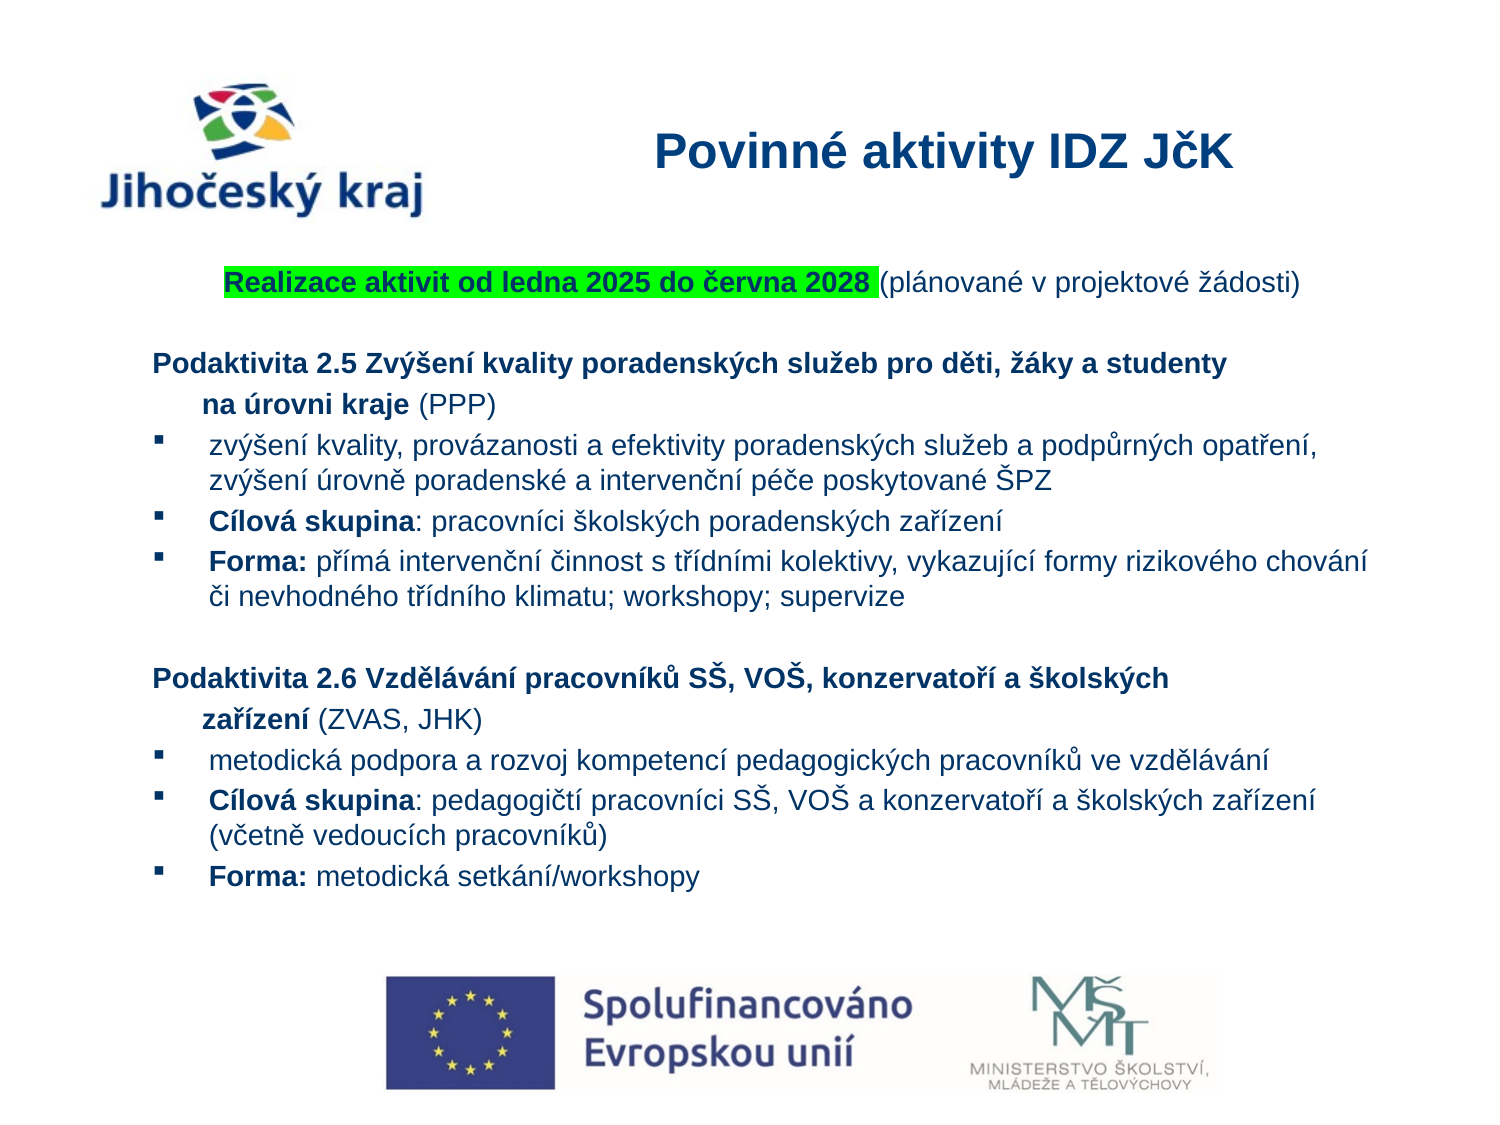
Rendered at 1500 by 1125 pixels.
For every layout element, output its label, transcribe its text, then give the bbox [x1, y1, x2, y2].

title Povinné aktivity IDZ JčK [466, 54, 1424, 243]
picture [383, 973, 1221, 1093]
list Realizace aktivit od ledna 2025 do června 2028 (plánované v projektové žádosti) Podaktivita 2.5 Zvýšení kvality poradenských služeb pro děti, žáky a studenty na úrovni kraje (PPP) zvýšení kvality, provázanosti a efektivity poradenských služeb a podpůrných opatření, zvýšení úrovně poradenské a intervenční péče poskytované ŠPZ Cílová skupina: pracovníci školských poradenských zařízení Forma: přímá intervenční činnost s třídními kolektivy, vykazující formy rizikového chování či nevhodného třídního klimatu; workshopy; supervize Podaktivita 2.6 Vzdělávání pracovníků SŠ, VOŠ, konzervatoří a školských zařízení (ZVAS, JHK) metodická podpora a rozvoj kompetencí pedagogických pracovníků ve vzdělávání Cílová skupina: pedagogičtí pracovníci SŠ, VOŠ a konzervatoří a školských zařízení (včetně vedoucích pracovníků) Forma: metodická setkání/workshopy [137, 255, 1388, 1001]
picture [87, 74, 438, 223]
